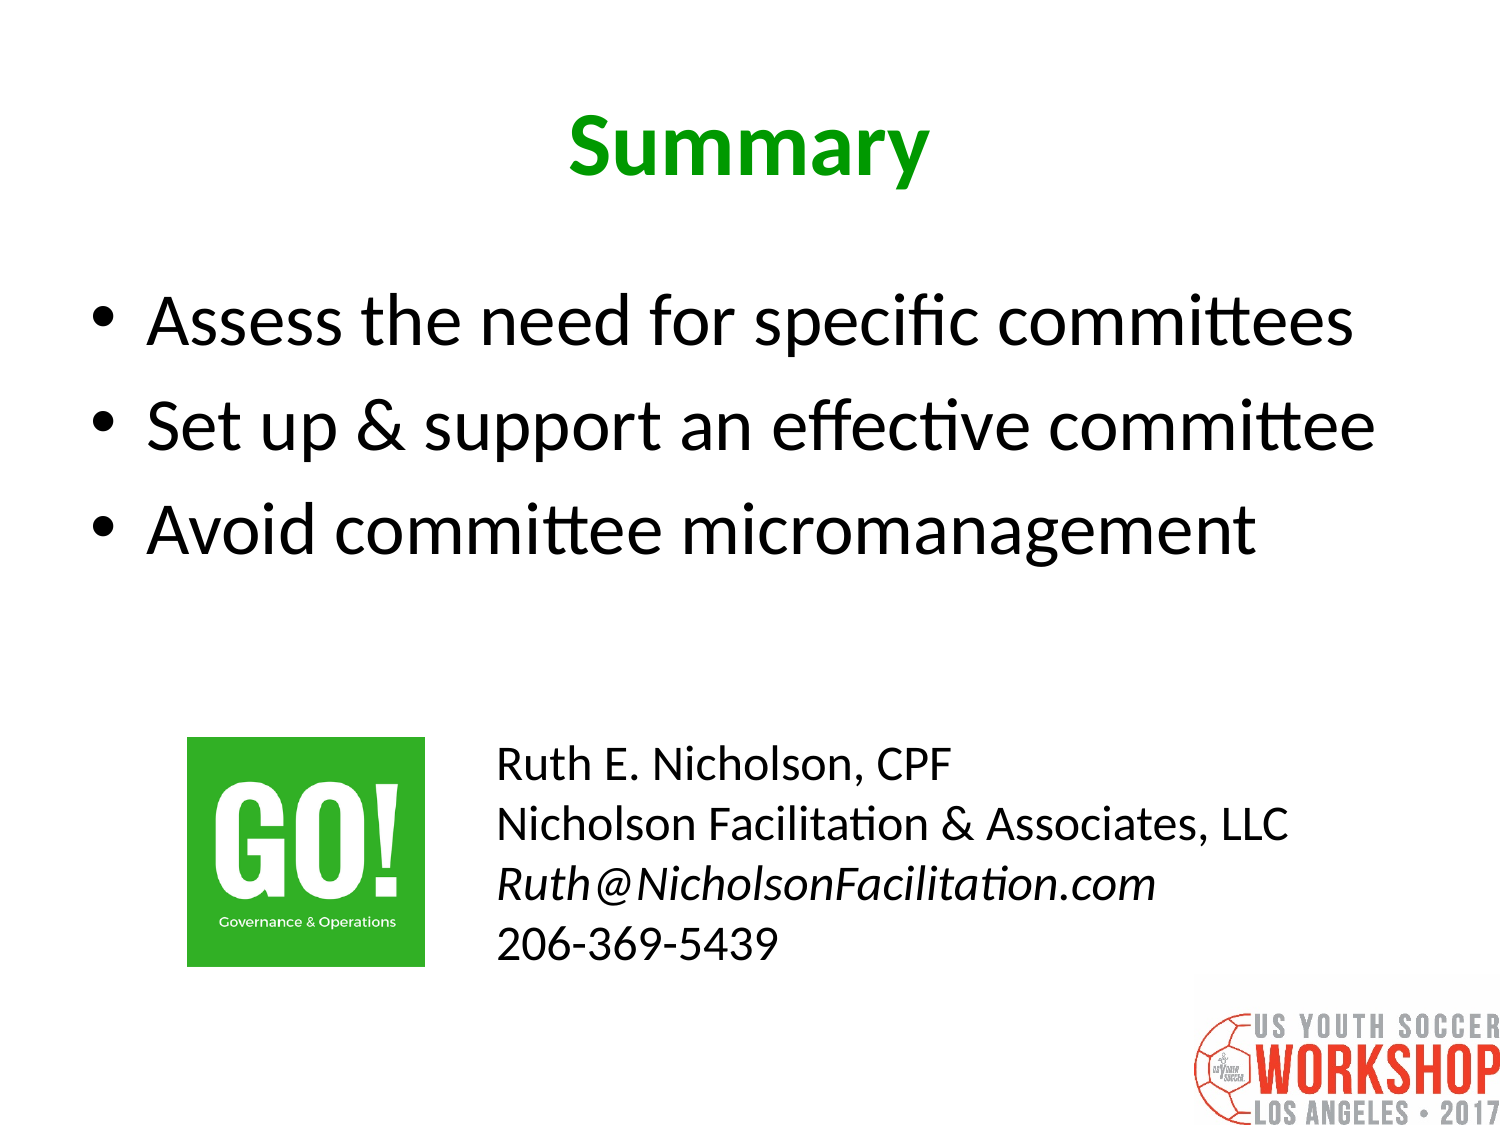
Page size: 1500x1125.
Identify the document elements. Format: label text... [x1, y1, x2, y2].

list Assess the need for specific committees Set up & support an effective committee Avoid committee micromanagement [75, 262, 1425, 1005]
picture [1194, 974, 1500, 1125]
picture [187, 737, 426, 967]
title Summary [75, 45, 1425, 233]
text_box Ruth E. Nicholson, CPF Nicholson Facilitation & Associates, LLC Ruth@NicholsonFacilitation.com 206-369-5439 [481, 723, 1344, 978]
